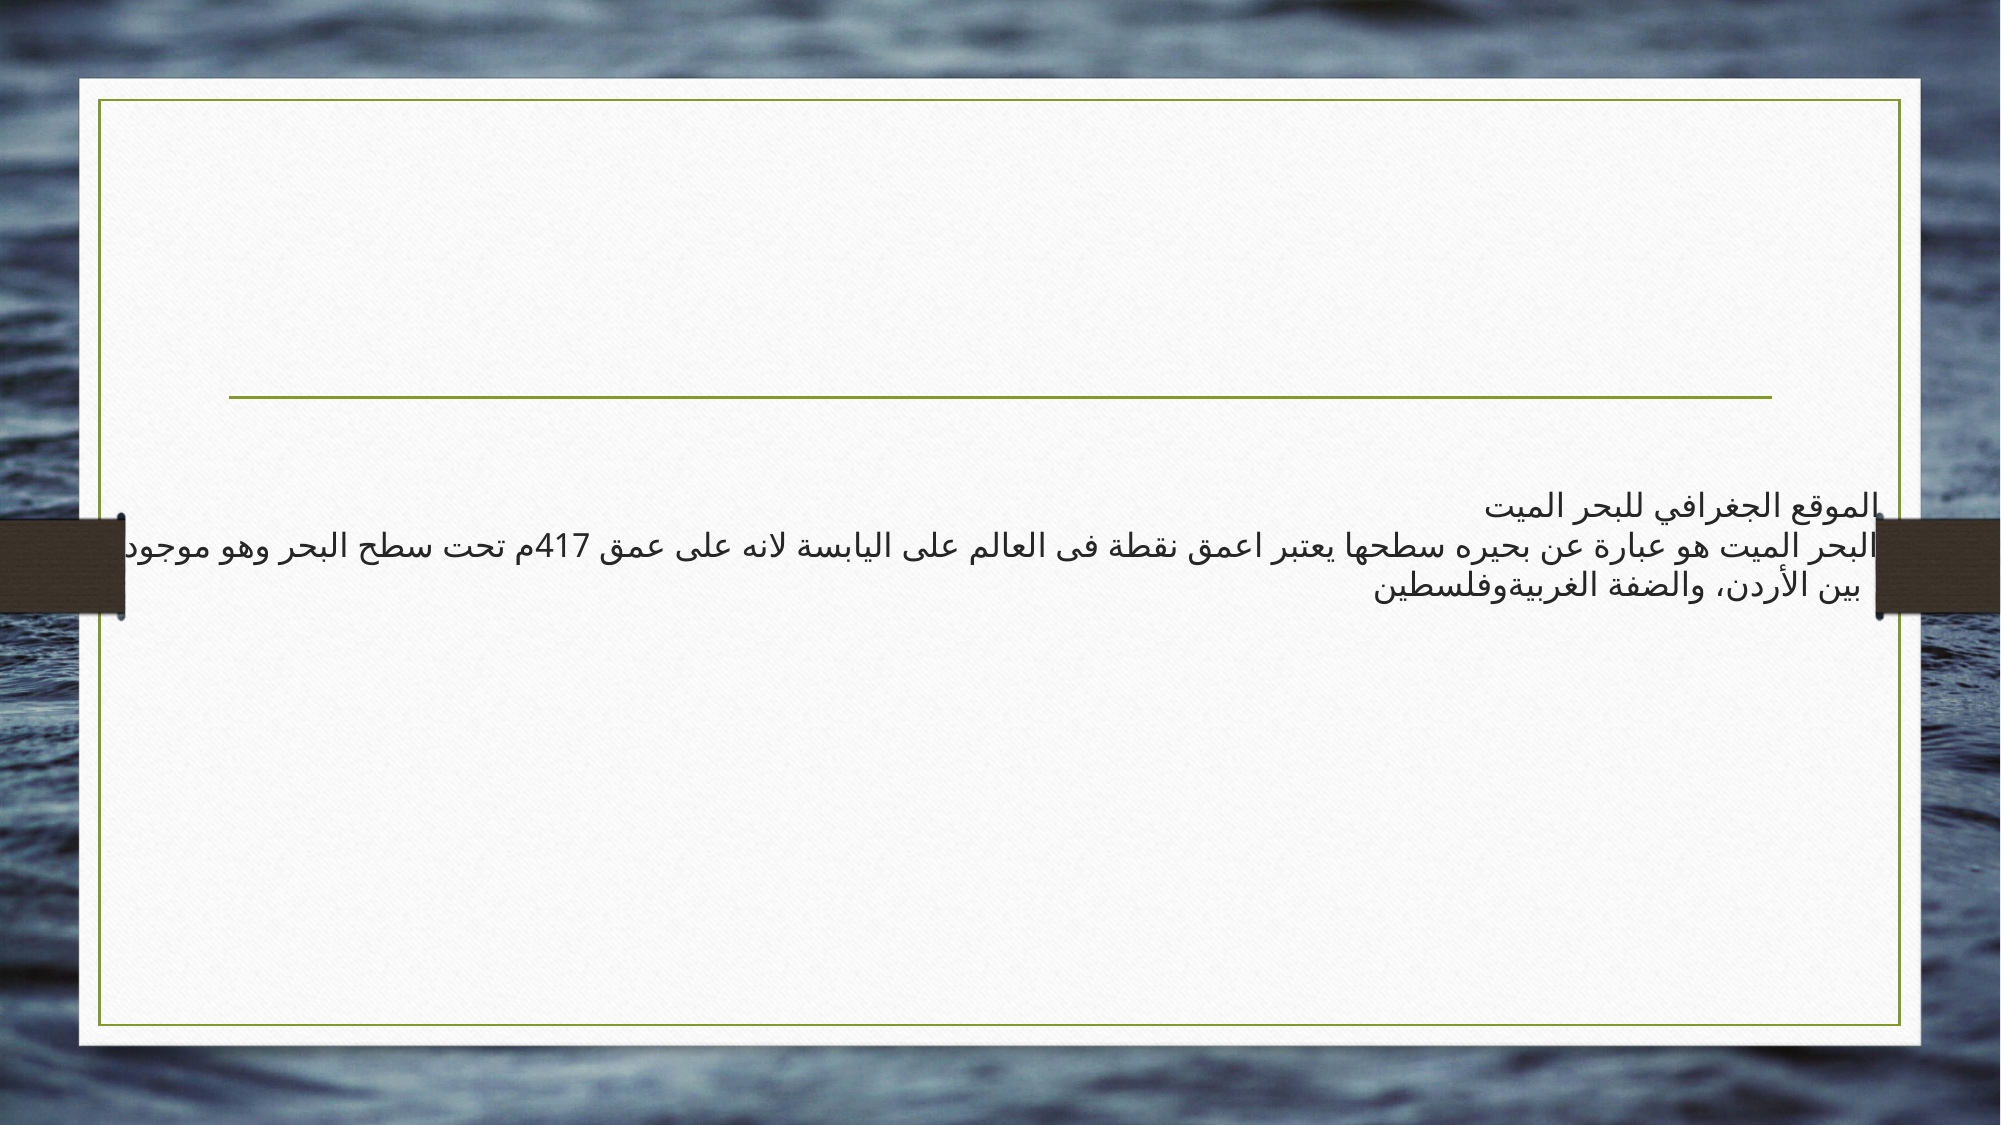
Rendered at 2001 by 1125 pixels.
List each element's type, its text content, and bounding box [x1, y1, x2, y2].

picture [0, 0, 2001, 1125]
title الموقع الجغرافي للبحر الميت البحر الميت هو عبارة عن بحيره سطحها يعتبر اعمق نقطة فى العالم على اليابسة لانه على عمق 417م تحت سطح البحر وهو موجود بين الأردن، والضفة الغربيةوفلسطين [99, 104, 1896, 1023]
text_box [0, 173, 658, 1101]
